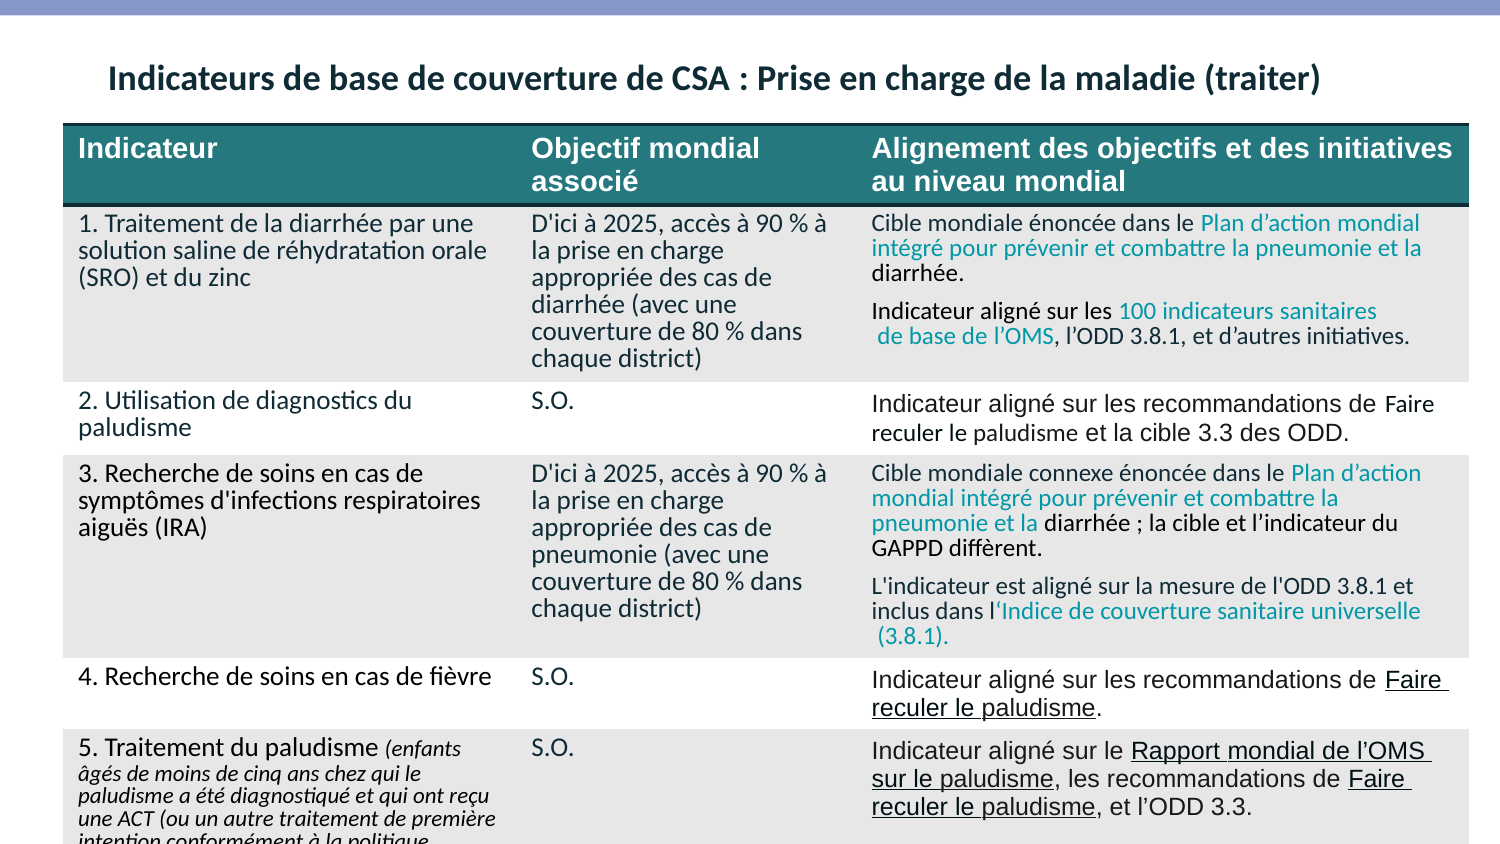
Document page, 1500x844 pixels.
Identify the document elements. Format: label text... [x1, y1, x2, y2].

table_cell Indicateur aligné sur les recommandations de Faire reculer le paludisme. [857, 658, 1469, 729]
table_cell 5. Traitement du paludisme (enfants âgés de moins de cinq ans chez qui le paludisme a été diagnostiqué et qui ont reçu une ACT (ou un autre traitement de première intention conformément à la politique nationale) [63, 729, 516, 844]
table_cell 1. Traitement de la diarrhée par une solution saline de réhydratation orale (SRO) et du zinc [63, 207, 516, 382]
table_cell Indicateur aligné sur le Rapport mondial de l’OMS sur le paludisme, les recommandations de Faire reculer le paludisme, et l’ODD 3.3. [857, 729, 1469, 844]
table_cell Indicateur aligné sur les recommandations de Faire reculer le paludisme et la cible 3.3 des ODD. [857, 382, 1469, 455]
table_cell S.O. [516, 729, 857, 844]
table_header Indicateur [63, 126, 516, 203]
table_cell D'ici à 2025, accès à 90 % à la prise en charge appropriée des cas de pneumonie (avec une couverture de 80 % dans chaque district) [516, 455, 857, 658]
table_cell 2. Utilisation de diagnostics du paludisme [63, 382, 516, 455]
table_cell S.O. [516, 382, 857, 455]
table_cell D'ici à 2025, accès à 90 % à la prise en charge appropriée des cas de diarrhée (avec une couverture de 80 % dans chaque district) [516, 207, 857, 382]
table_cell 4. Recherche de soins en cas de fièvre [63, 658, 516, 729]
table_cell S.O. [516, 658, 857, 729]
table_cell 3. Recherche de soins en cas de symptômes d'infections respiratoires aiguës (IRA) [63, 455, 516, 658]
table_cell Cible mondiale connexe énoncée dans le Plan d’action mondial intégré pour prévenir et combattre la pneumonie et la diarrhée ; la cible et l’indicateur du GAPPD diffèrent. L'indicateur est aligné sur la mesure de l'ODD 3.8.1 et inclus dans l‘Indice de couverture sanitaire universelle (3.8.1). [857, 455, 1469, 658]
table_header Alignement des objectifs et des initiatives au niveau mondial [857, 126, 1469, 203]
table_header Objectif mondial associé [516, 126, 857, 203]
title Indicateurs de base de couverture de CSA : Prise en charge de la maladie (traiter) [92, 48, 1408, 123]
table_cell Cible mondiale énoncée dans le Plan d’action mondial intégré pour prévenir et combattre la pneumonie et la diarrhée. Indicateur aligné sur les 100 indicateurs sanitaires de base de l’OMS, l’ODD 3.8.1, et d’autres initiatives. [857, 207, 1469, 382]
